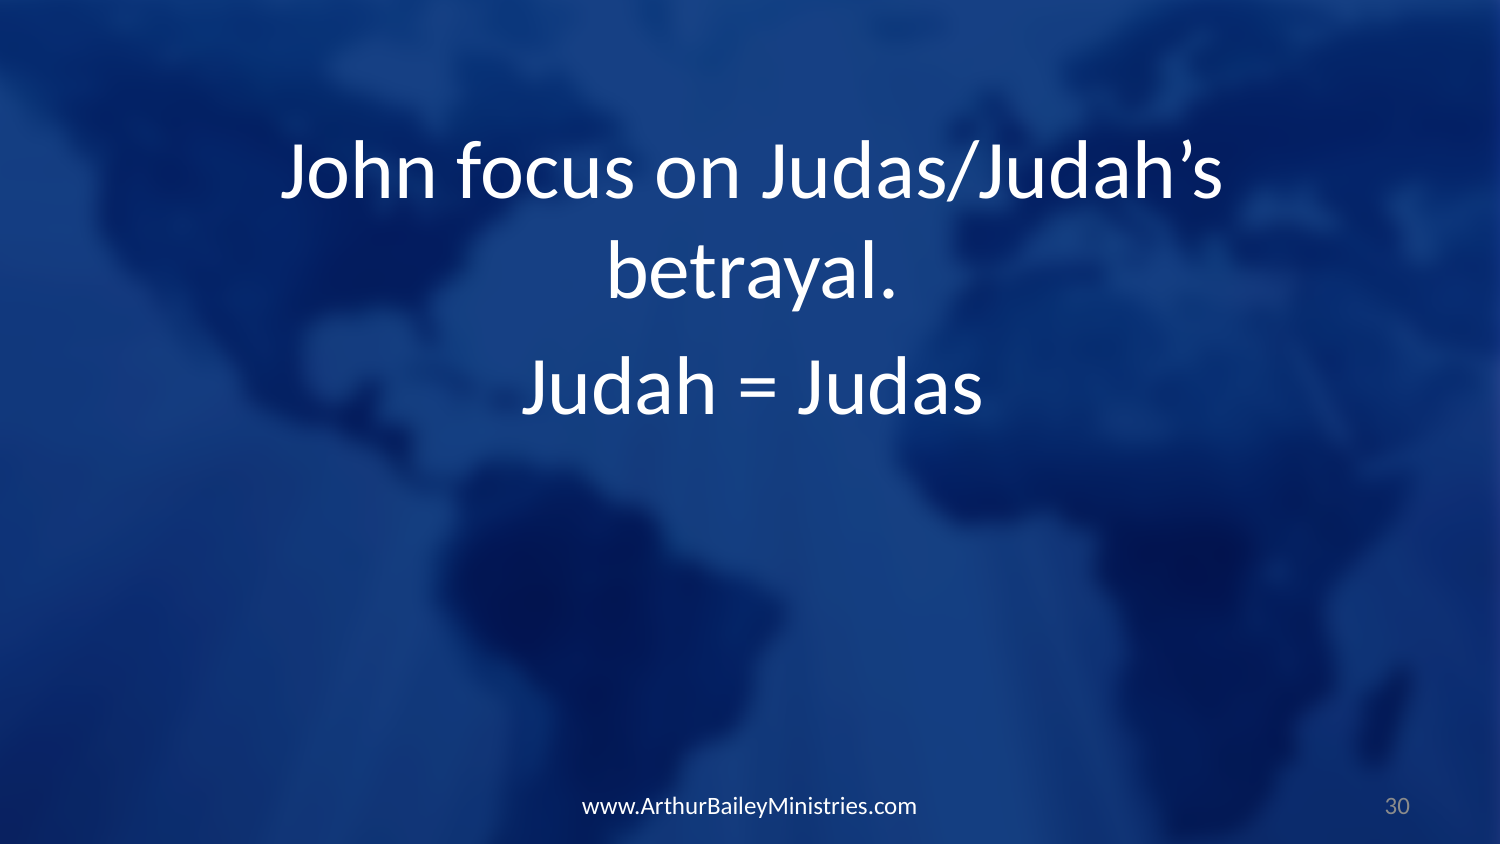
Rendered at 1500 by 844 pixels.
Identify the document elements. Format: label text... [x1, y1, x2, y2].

slide_number 30 [1074, 782, 1425, 827]
footer www.ArthurBaileyMinistries.com [512, 782, 988, 827]
list John focus on Judas/Judah’s betrayal. Judah = Judas [151, 107, 1355, 741]
picture [0, 0, 1500, 844]
